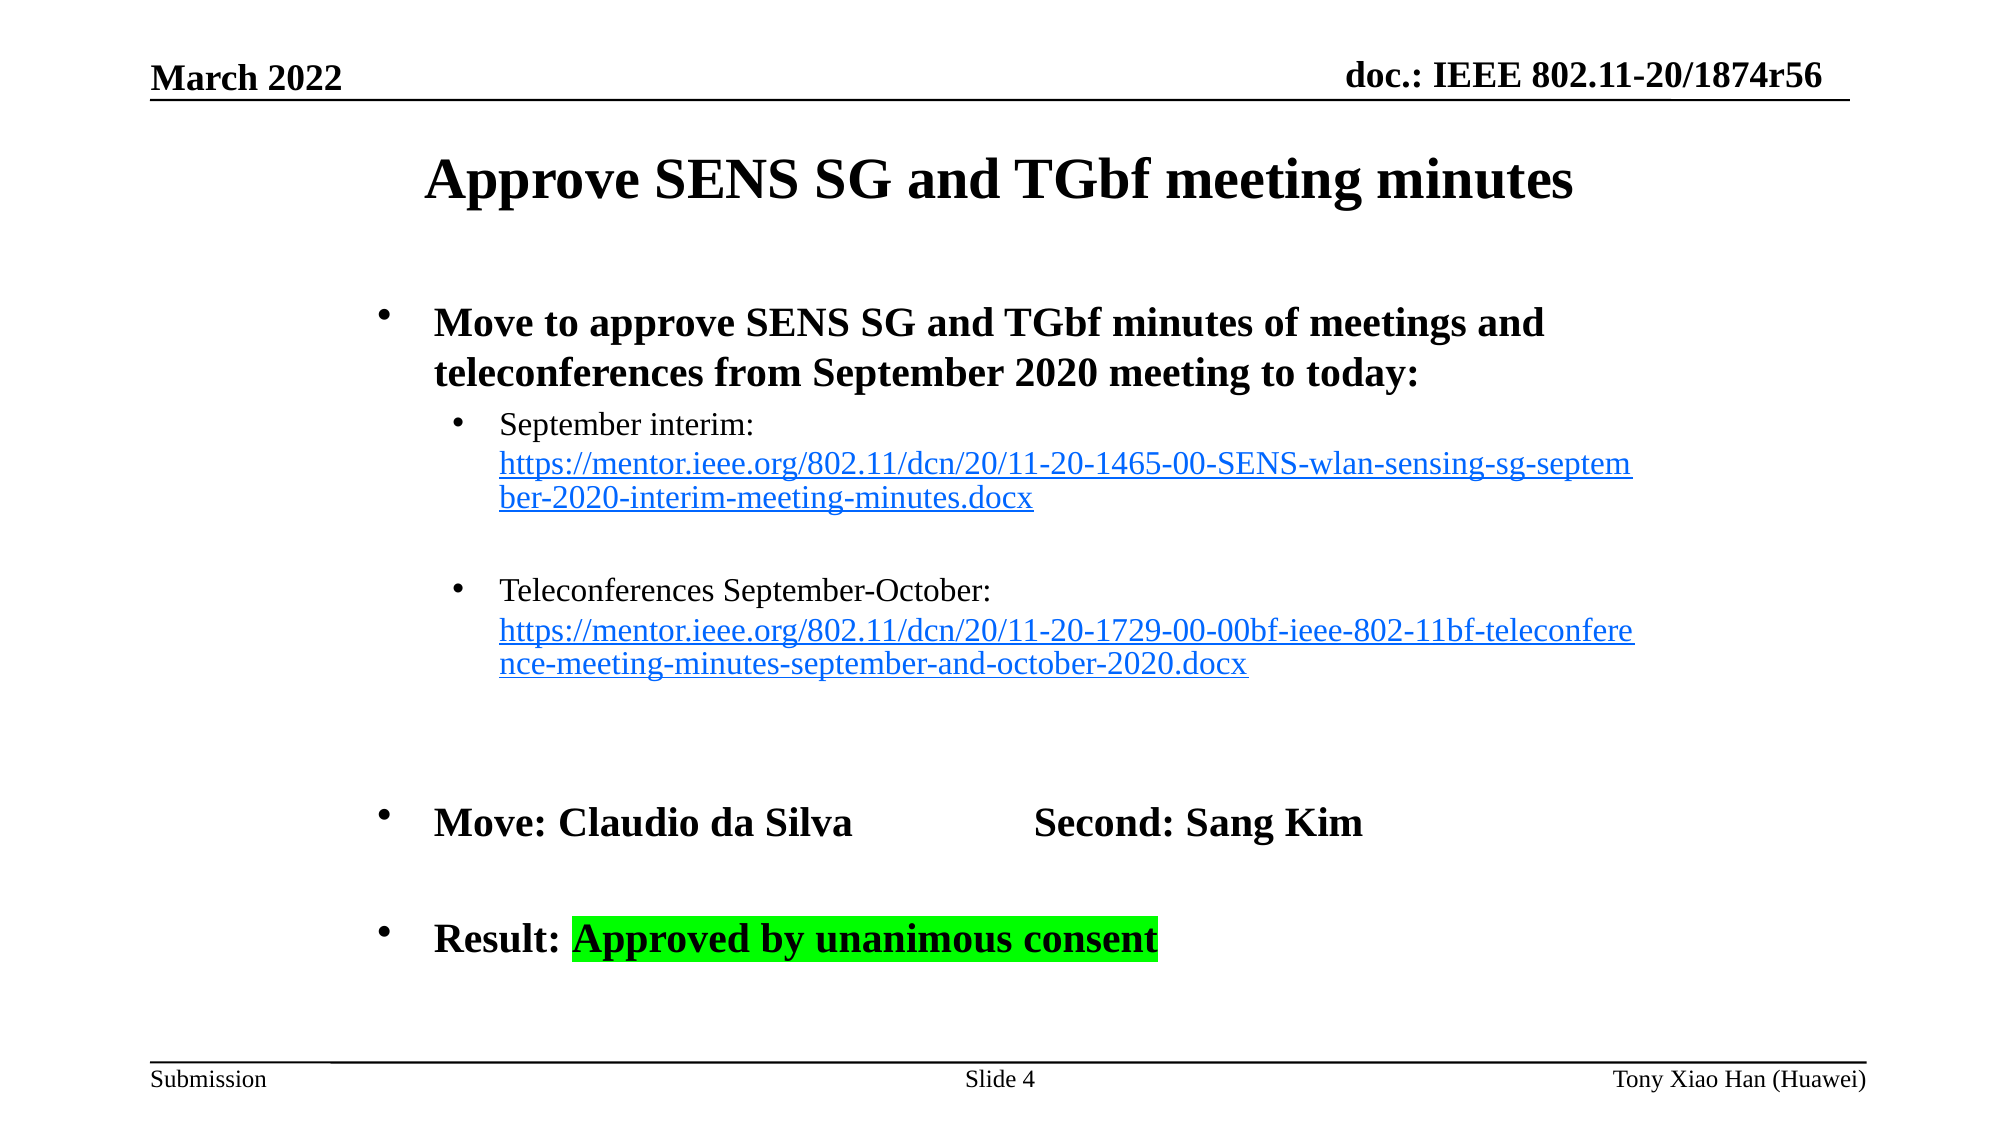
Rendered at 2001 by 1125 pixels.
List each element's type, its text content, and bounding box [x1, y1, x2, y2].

text_box Approve SENS SG and TGbf meeting minutes [362, 87, 1638, 263]
text_box Move to approve SENS SG and TGbf minutes of meetings and teleconferences from September 2020 meeting to today: September interim: https://mentor.ieee.org/802.11/dcn/20/11-20-1465-00-SENS-wlan-sensing-sg-september-2020-interim-meeting-minutes.docx Teleconferences September-October: https://mentor.ieee.org/802.11/dcn/20/11-20-1729-00-00bf-ieee-802-11bf-teleconference-meeting-minutes-september-and-october-2020.docx Move: Claudio da Silva Second: Sang Kim Result: Approved by unanimous consent [362, 287, 1652, 1025]
